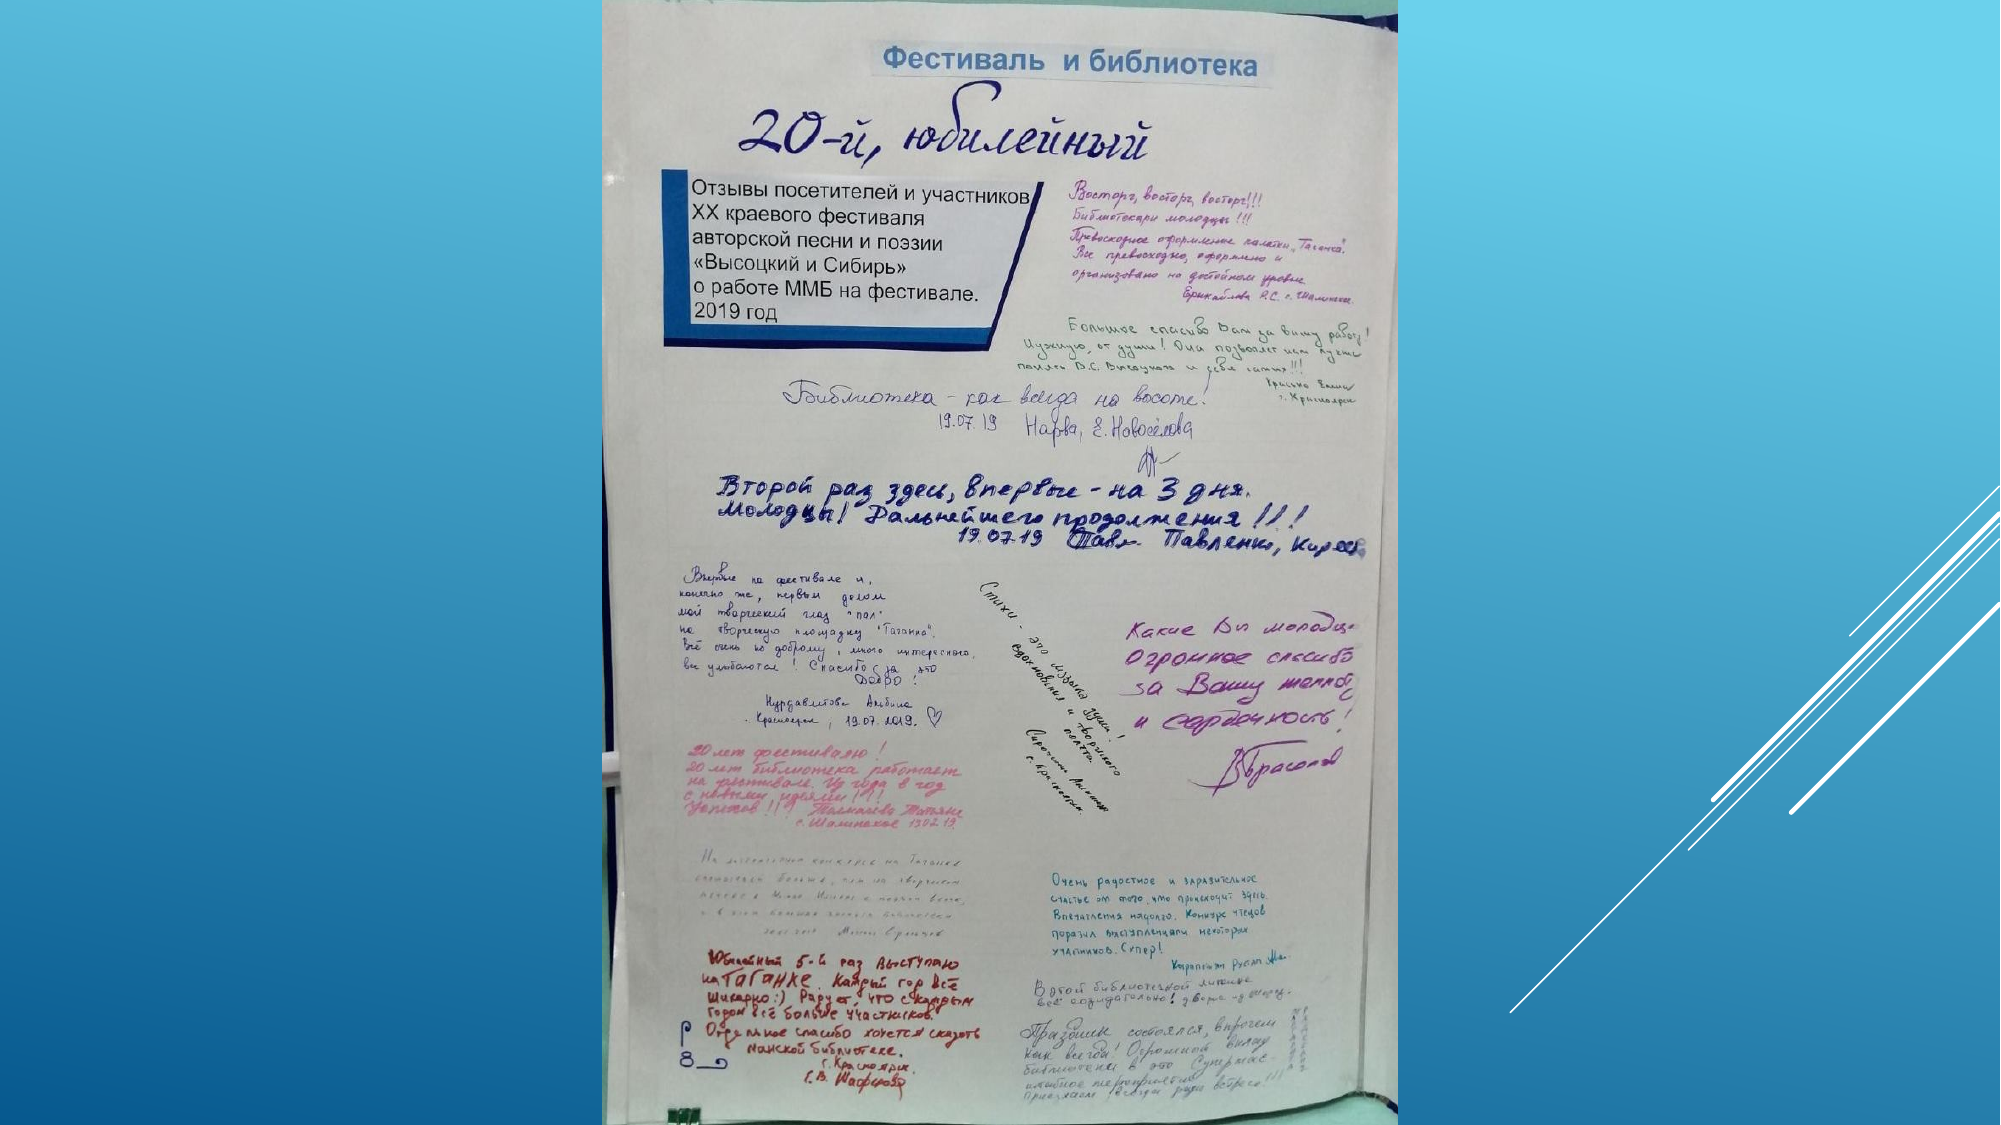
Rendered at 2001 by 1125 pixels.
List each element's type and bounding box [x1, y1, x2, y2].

picture [602, 0, 1398, 1125]
